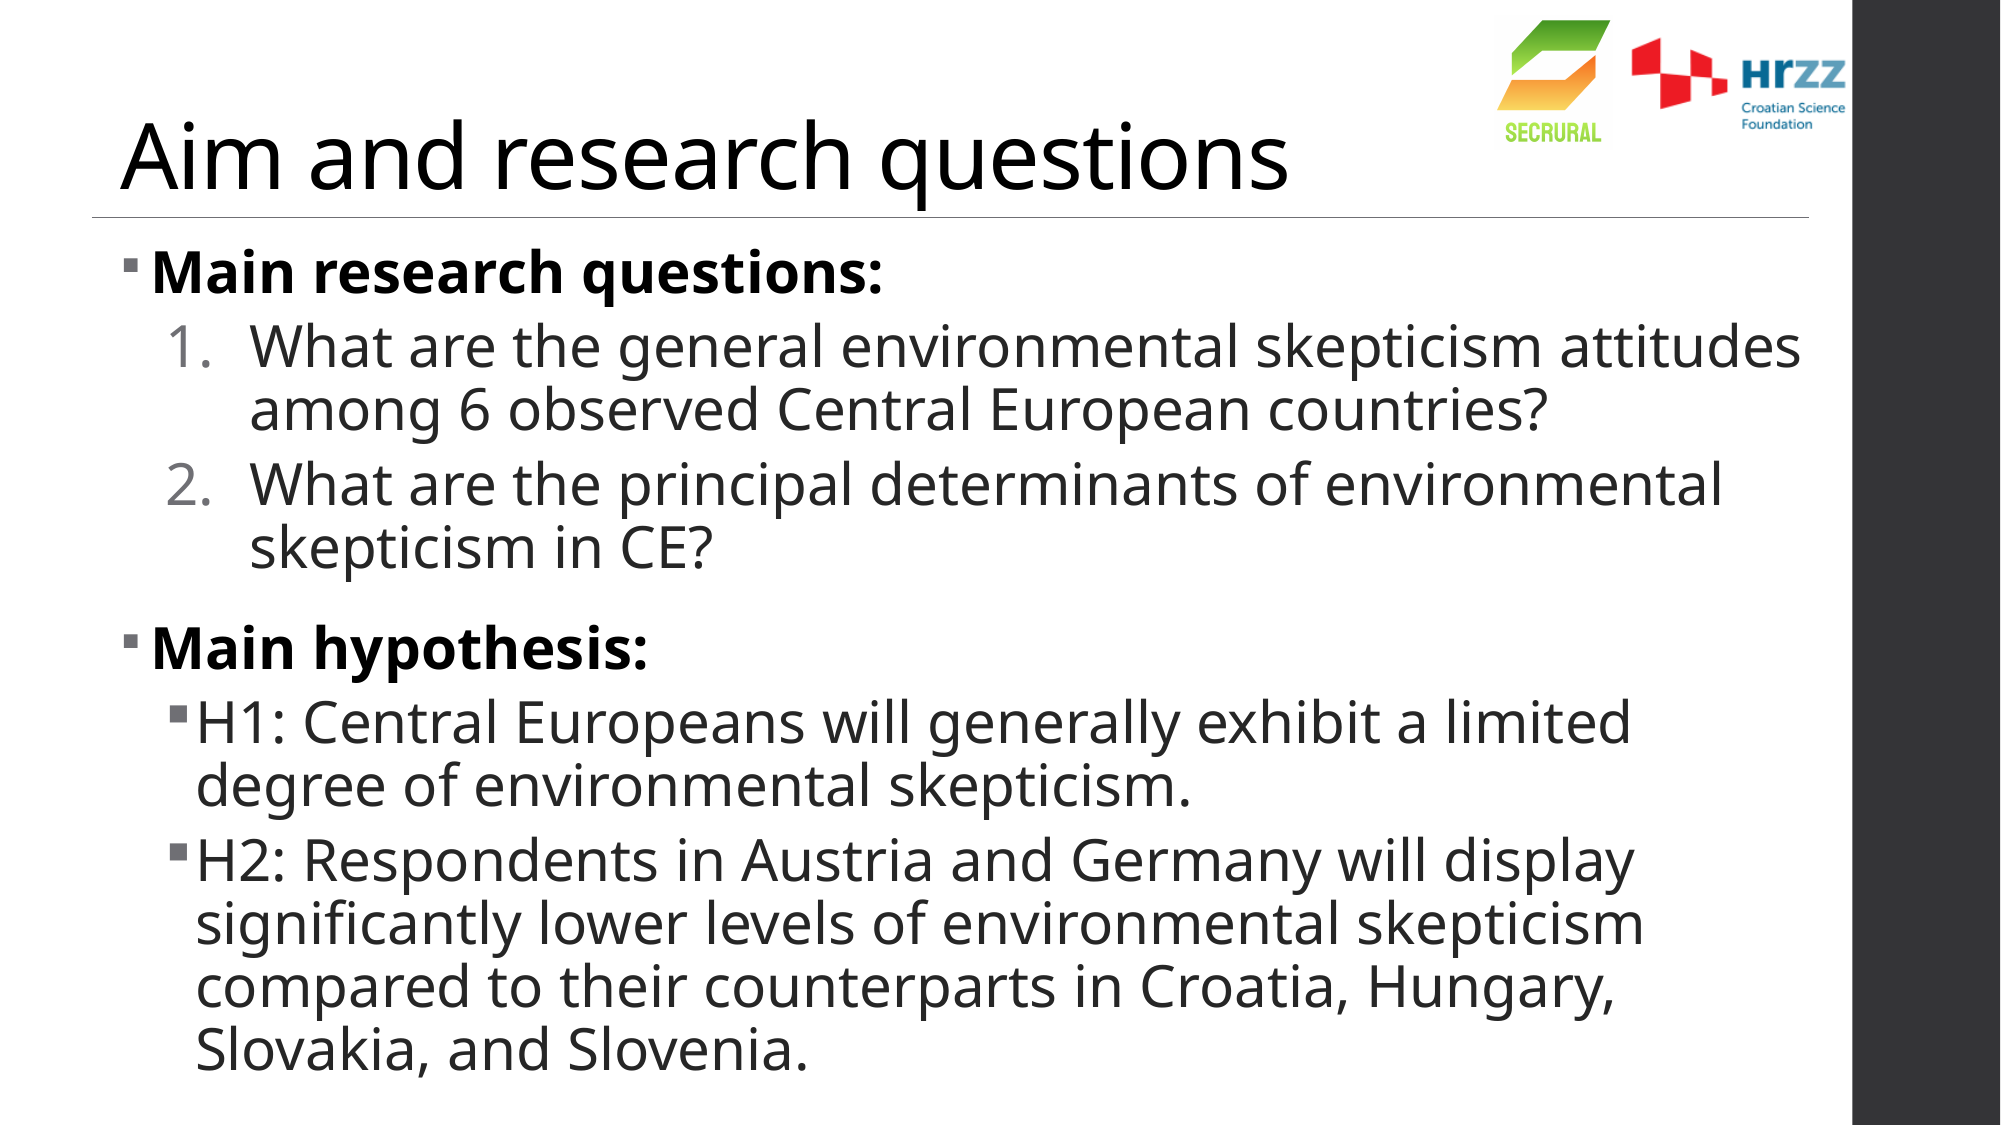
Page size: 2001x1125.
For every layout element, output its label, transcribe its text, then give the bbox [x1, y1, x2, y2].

picture [1629, 35, 1847, 130]
title Aim and research questions [105, 0, 1696, 215]
picture [1494, 15, 1613, 151]
list Main research questions: What are the general environmental skepticism attitudes among 6 observed Central European countries? What are the principal determinants of environmental skepticism in CE? Main hypothesis: H1: Central Europeans will generally exhibit a limited degree of environmental skepticism. H2: Respondents in Austria and Germany will display significantly lower levels of environmental skepticism compared to their counterparts in Croatia, Hungary, Slovakia, and Slovenia. [105, 232, 1822, 1120]
